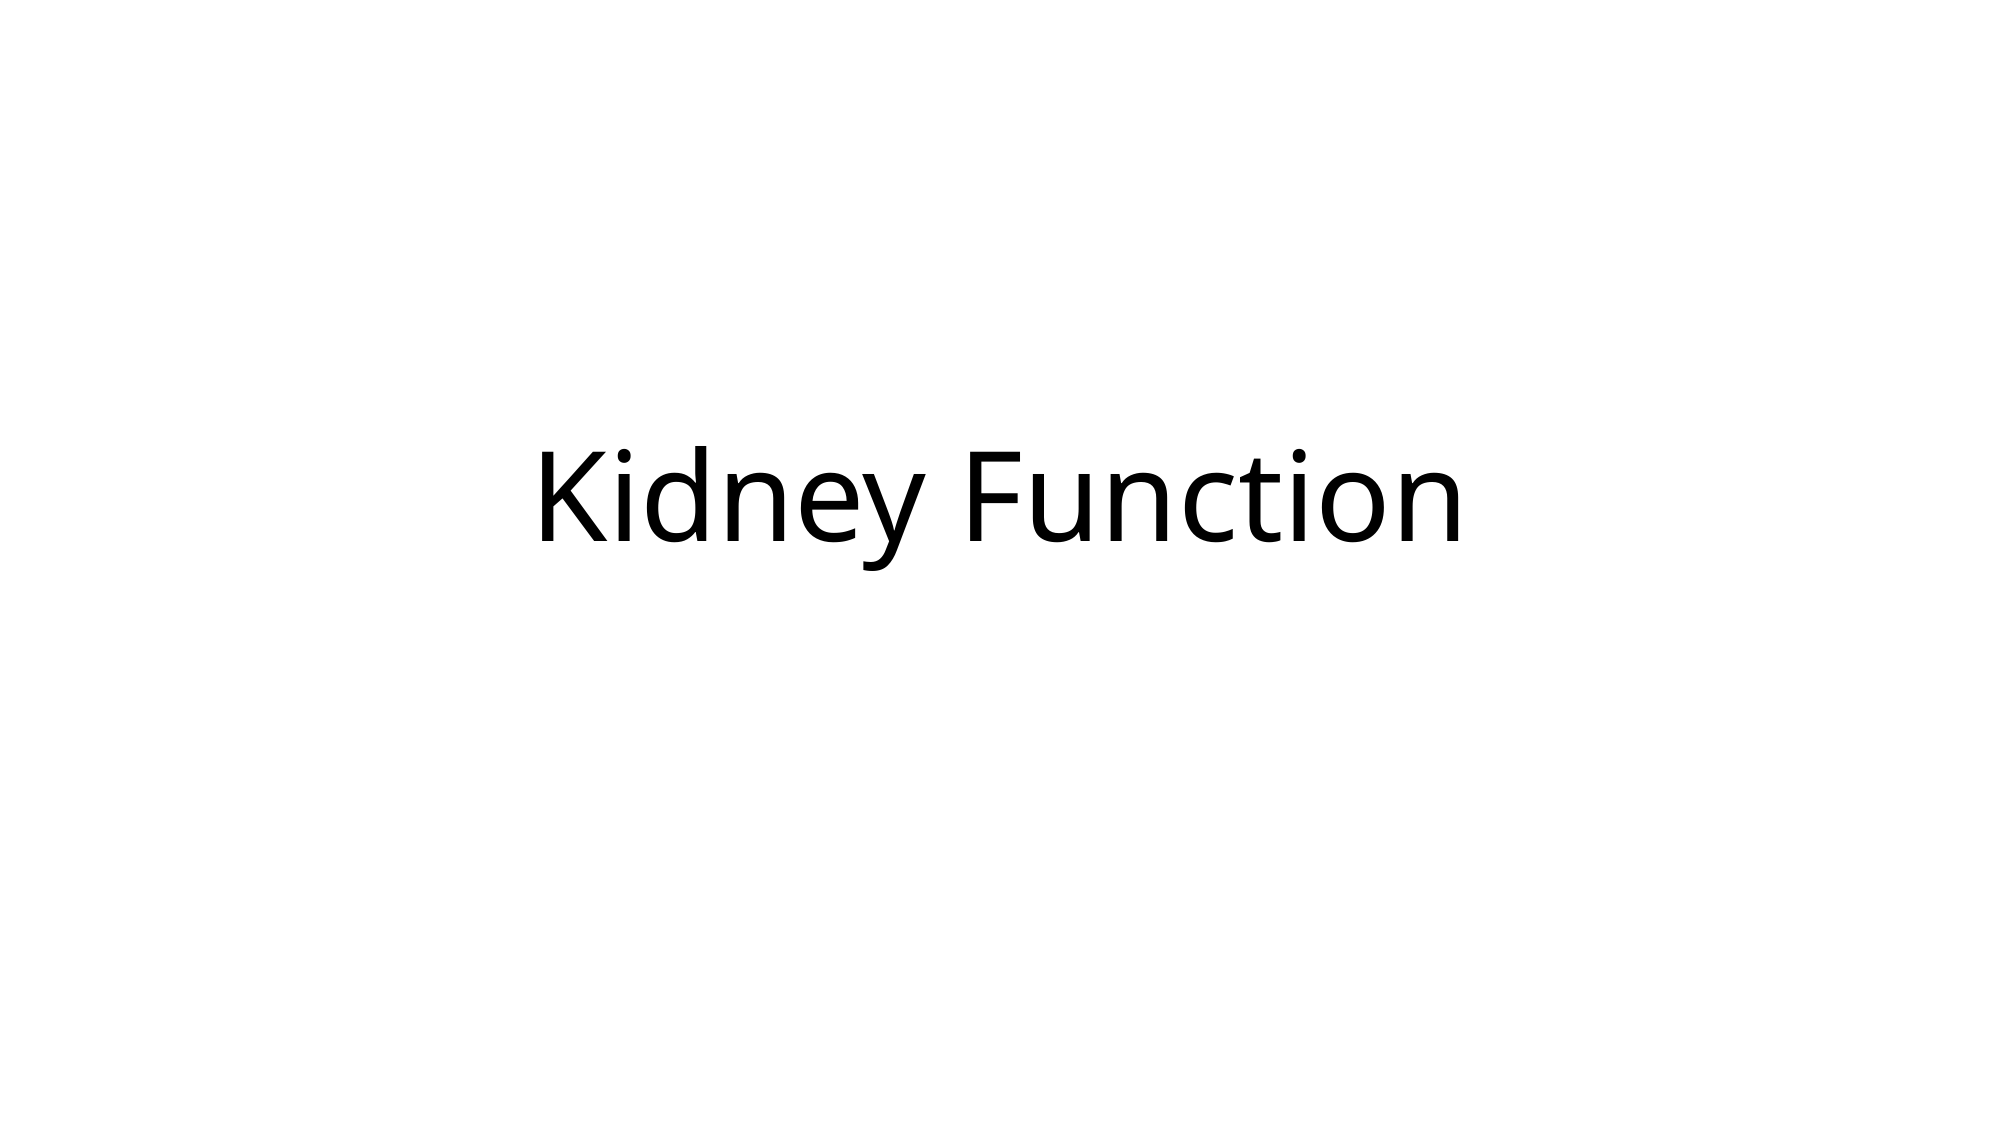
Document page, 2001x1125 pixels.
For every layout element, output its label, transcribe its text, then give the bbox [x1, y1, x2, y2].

title Kidney Function [249, 184, 1750, 576]
